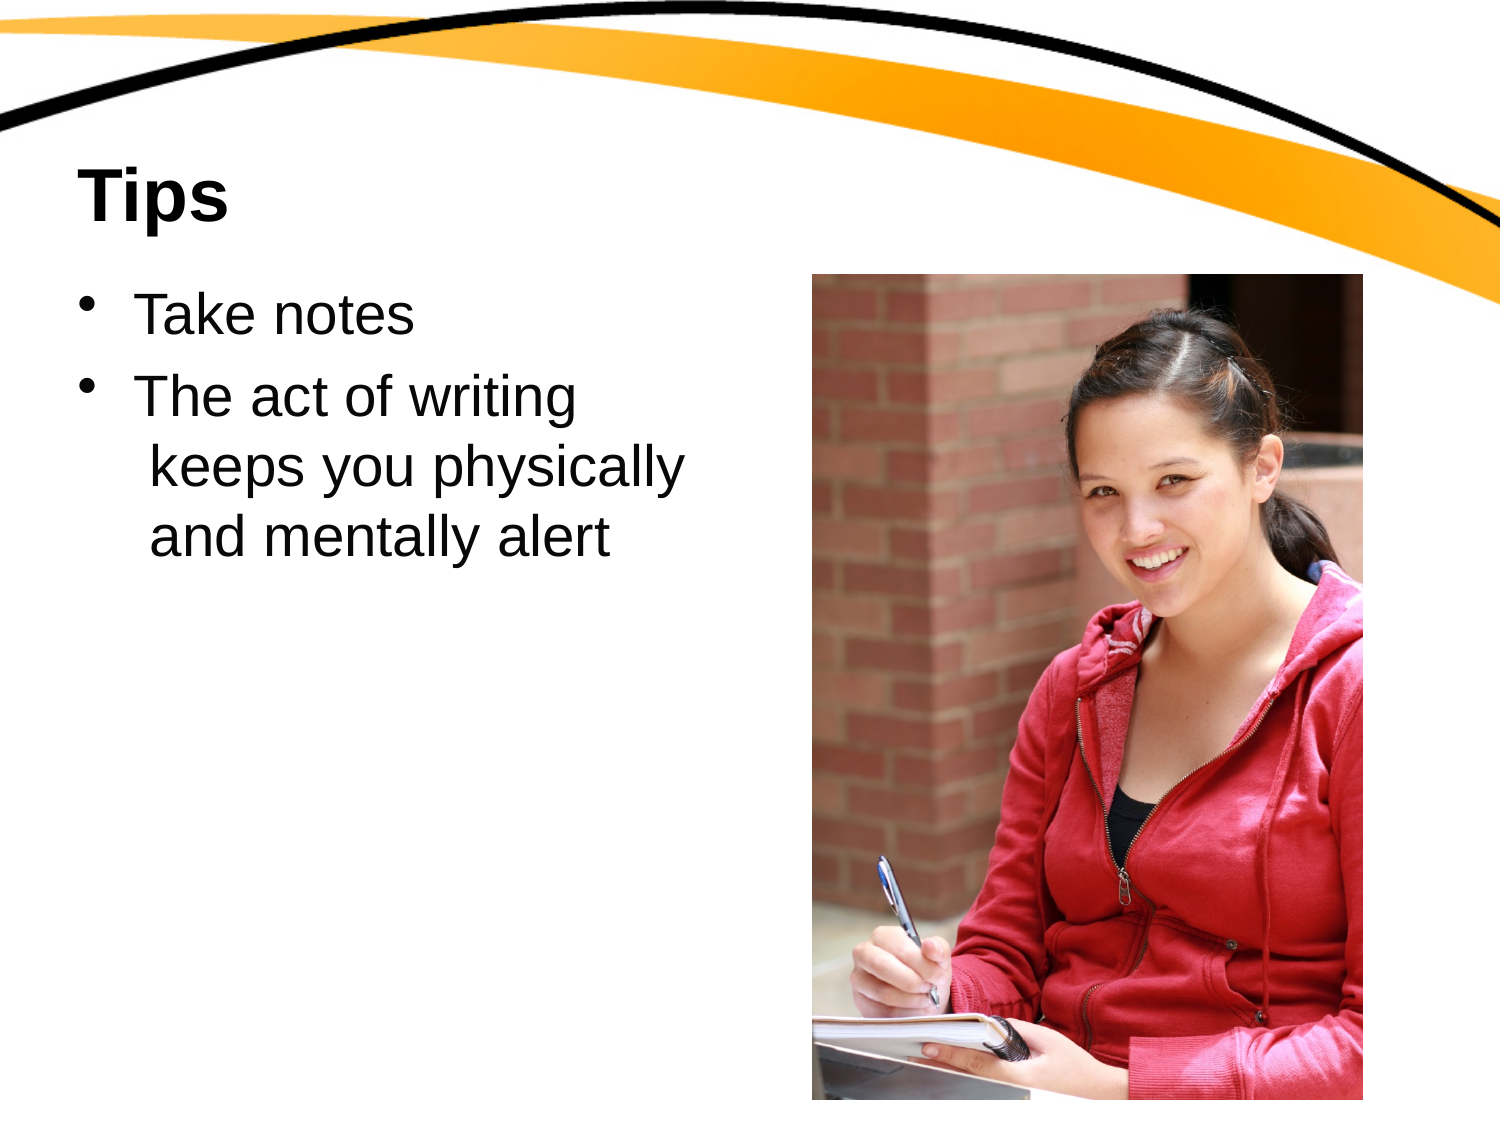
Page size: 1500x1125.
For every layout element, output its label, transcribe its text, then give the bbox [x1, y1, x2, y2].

list Take notes The act of writing keeps you physically and mentally alert [62, 268, 1280, 938]
title Tips [62, 149, 1280, 234]
picture [0, 0, 1500, 1125]
